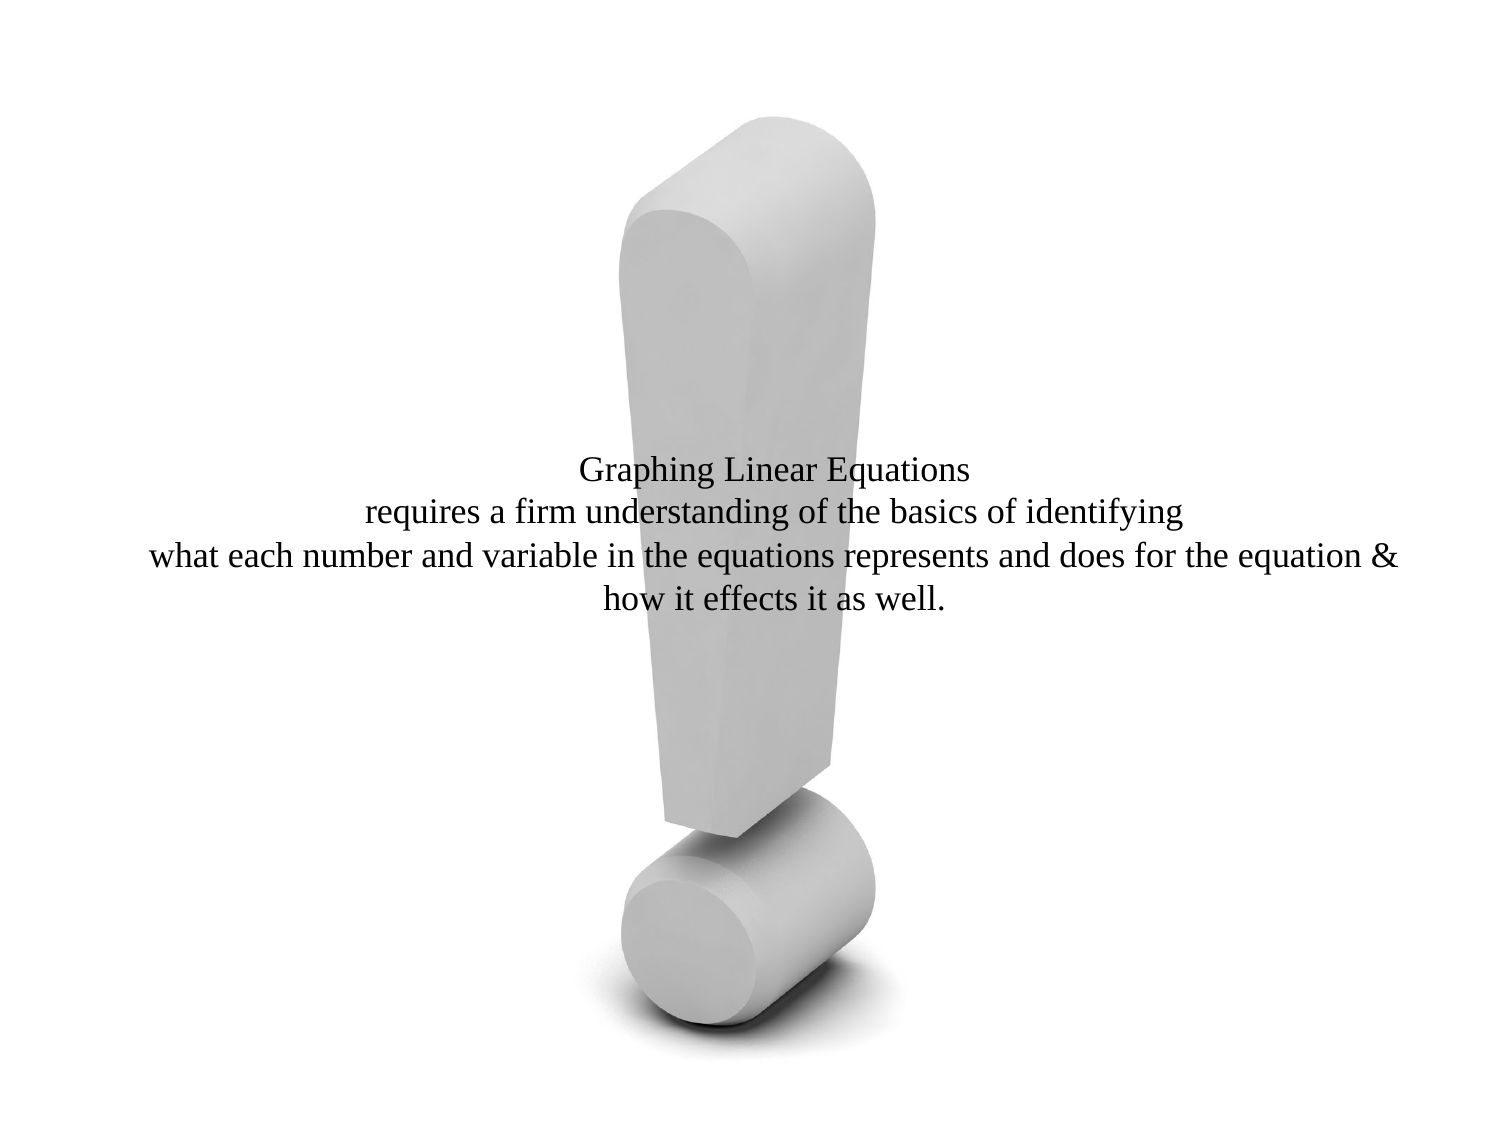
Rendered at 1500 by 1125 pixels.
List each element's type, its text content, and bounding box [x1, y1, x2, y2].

title Graphing Linear Equations requires a firm understanding of the basics of identifying what each number and variable in the equations represents and does for the equation & how it effects it as well. [99, 437, 182, 625]
title Graphing Linear Equations requires a firm understanding of the basics of identifying what each number and variable in the equations represents and does for the equation & how it effects it as well. [1315, 437, 1450, 625]
picture [187, 0, 1313, 1125]
